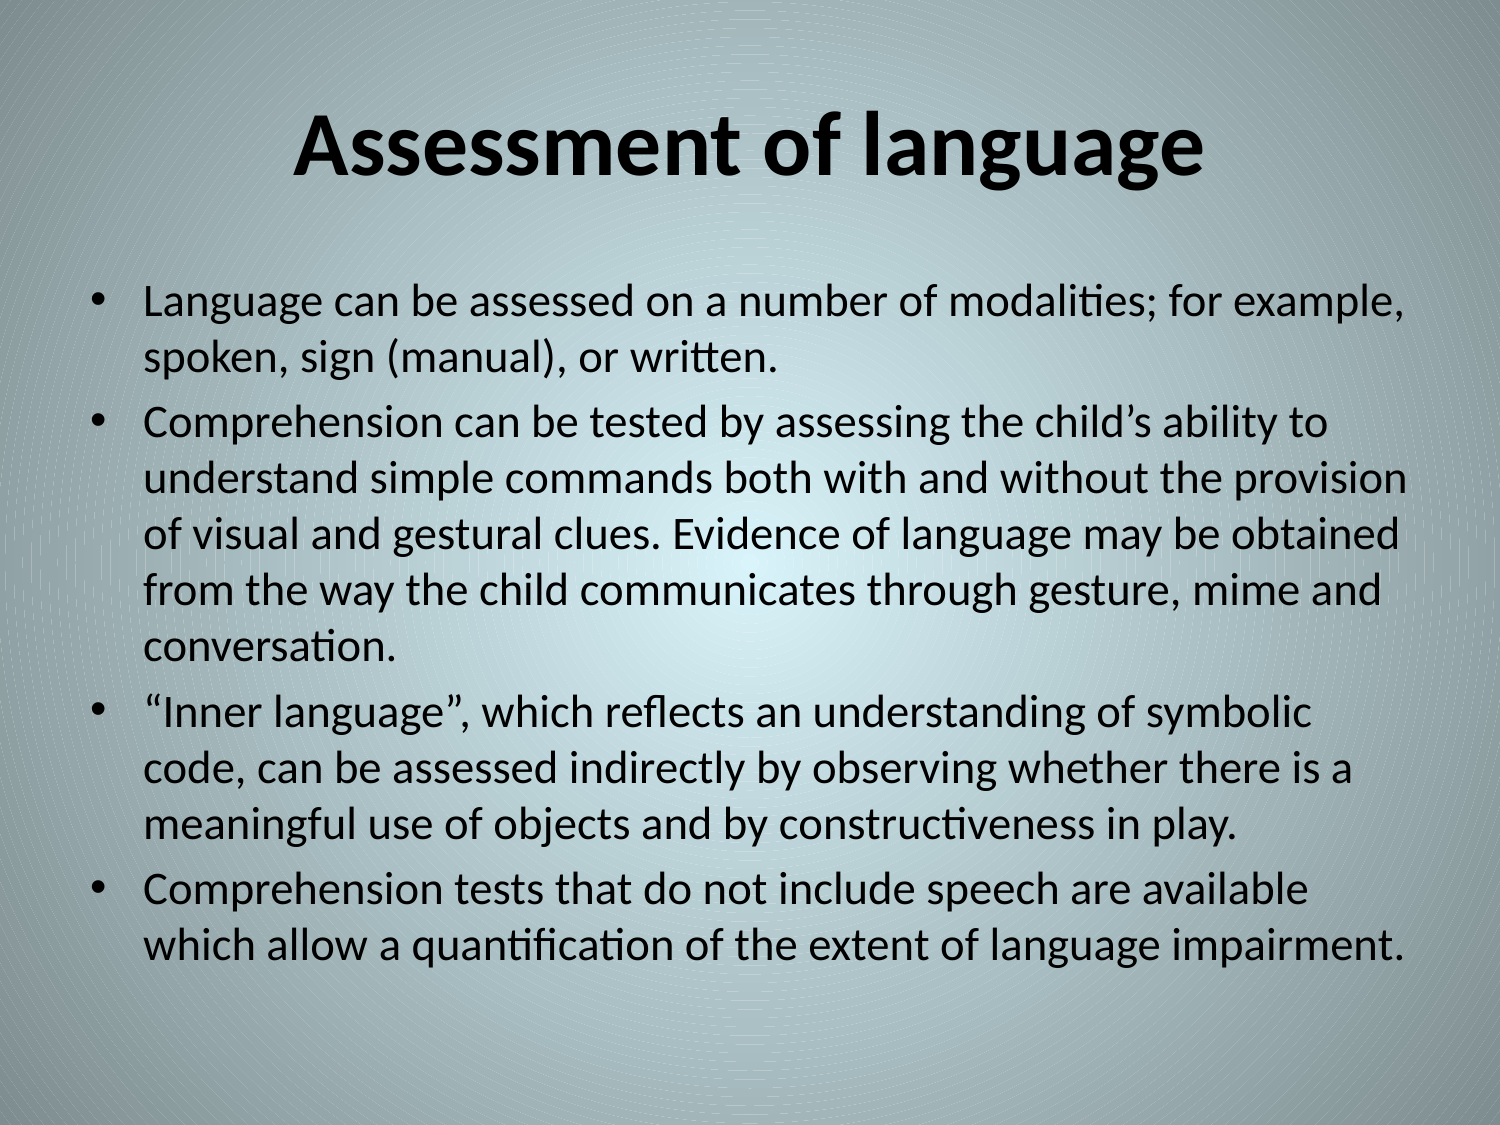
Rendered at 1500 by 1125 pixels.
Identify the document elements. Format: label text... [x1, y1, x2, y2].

title Assessment of language [75, 45, 1425, 233]
list Language can be assessed on a number of modalities; for example, spoken, sign (manual), or written. Comprehension can be tested by assessing the child’s ability to understand simple commands both with and without the provision of visual and gestural clues. Evidence of language may be obtained from the way the child communicates through gesture, mime and conversation. “Inner language”, which reflects an understanding of symbolic code, can be assessed indirectly by observing whether there is a meaningful use of objects and by constructiveness in play. Comprehension tests that do not include speech are available which allow a quantification of the extent of language impairment. [75, 262, 1425, 1005]
